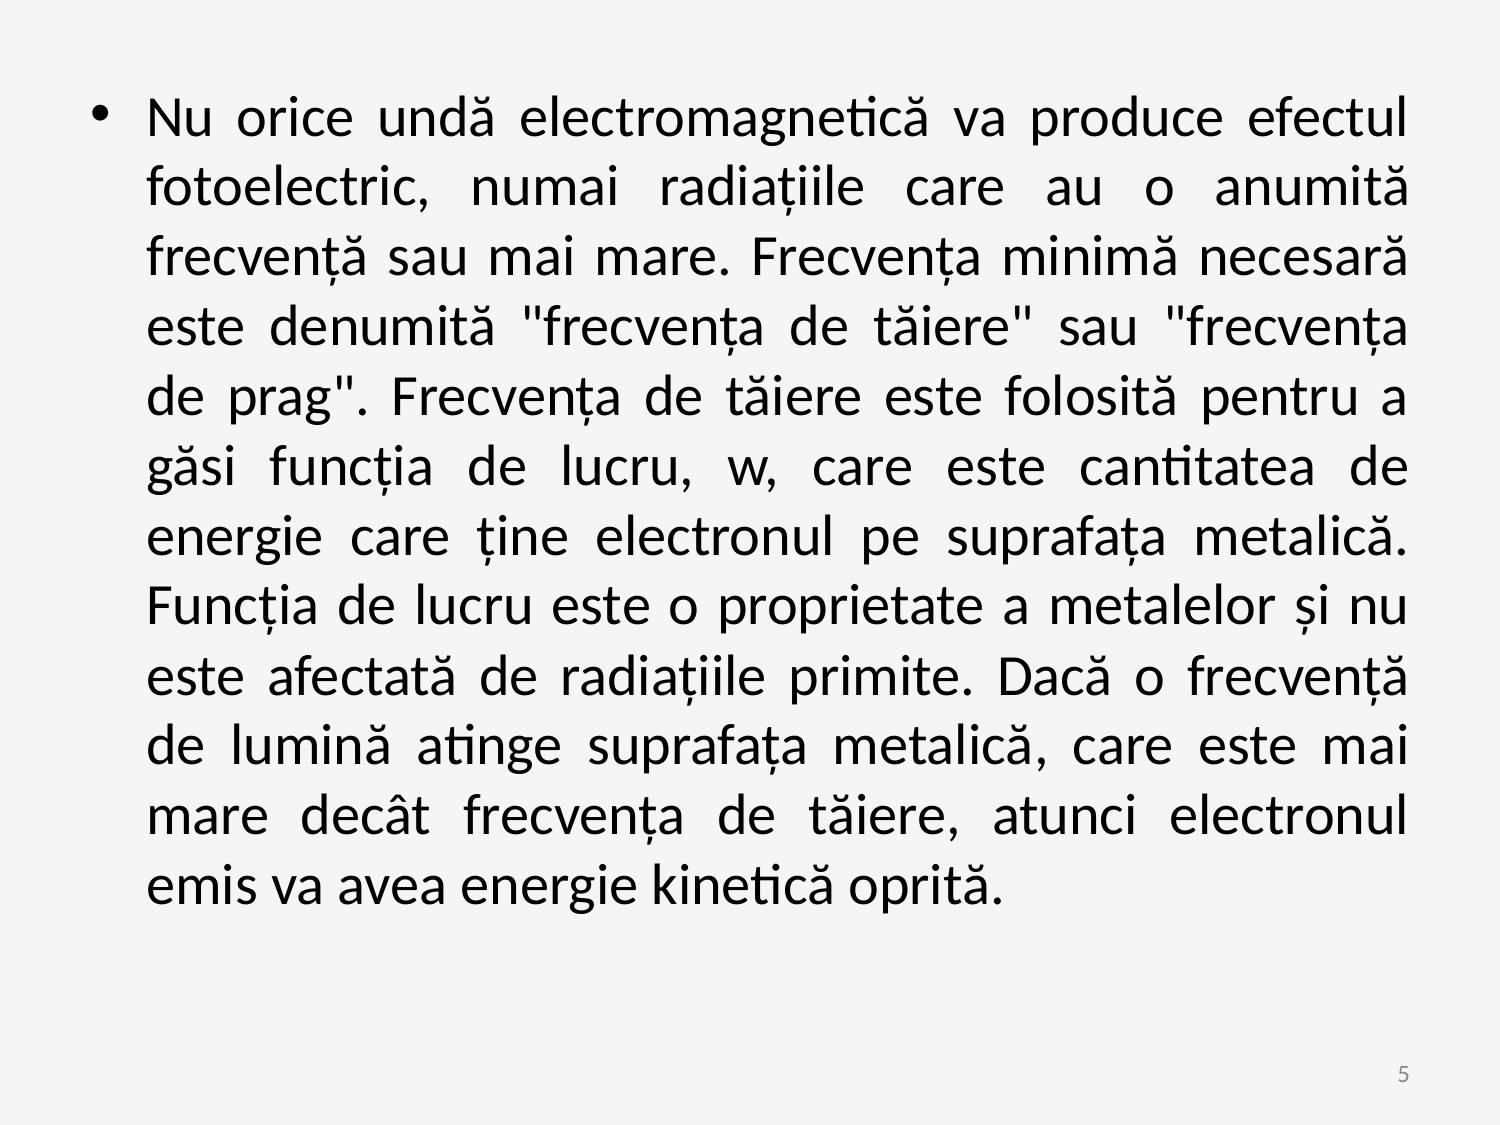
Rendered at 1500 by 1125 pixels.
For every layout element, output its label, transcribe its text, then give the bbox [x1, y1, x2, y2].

list Nu orice undă electromagnetică va produce efectul fotoelectric, numai radiațiile care au o anumită frecvență sau mai mare. Frecvența minimă necesară este denumită "frecvența de tăiere" sau "frecvența de prag". Frecvența de tăiere este folosită pentru a găsi funcția de lucru, w, care este cantitatea de energie care ține electronul pe suprafața metalică. Funcția de lucru este o proprietate a metalelor și nu este afectată de radiațiile primite. Dacă o frecvență de lumină atinge suprafața metalică, care este mai mare decât frecvența de tăiere, atunci electronul emis va avea energie kinetică oprită. [75, 70, 1425, 1043]
slide_number 5 [1074, 1042, 1425, 1103]
